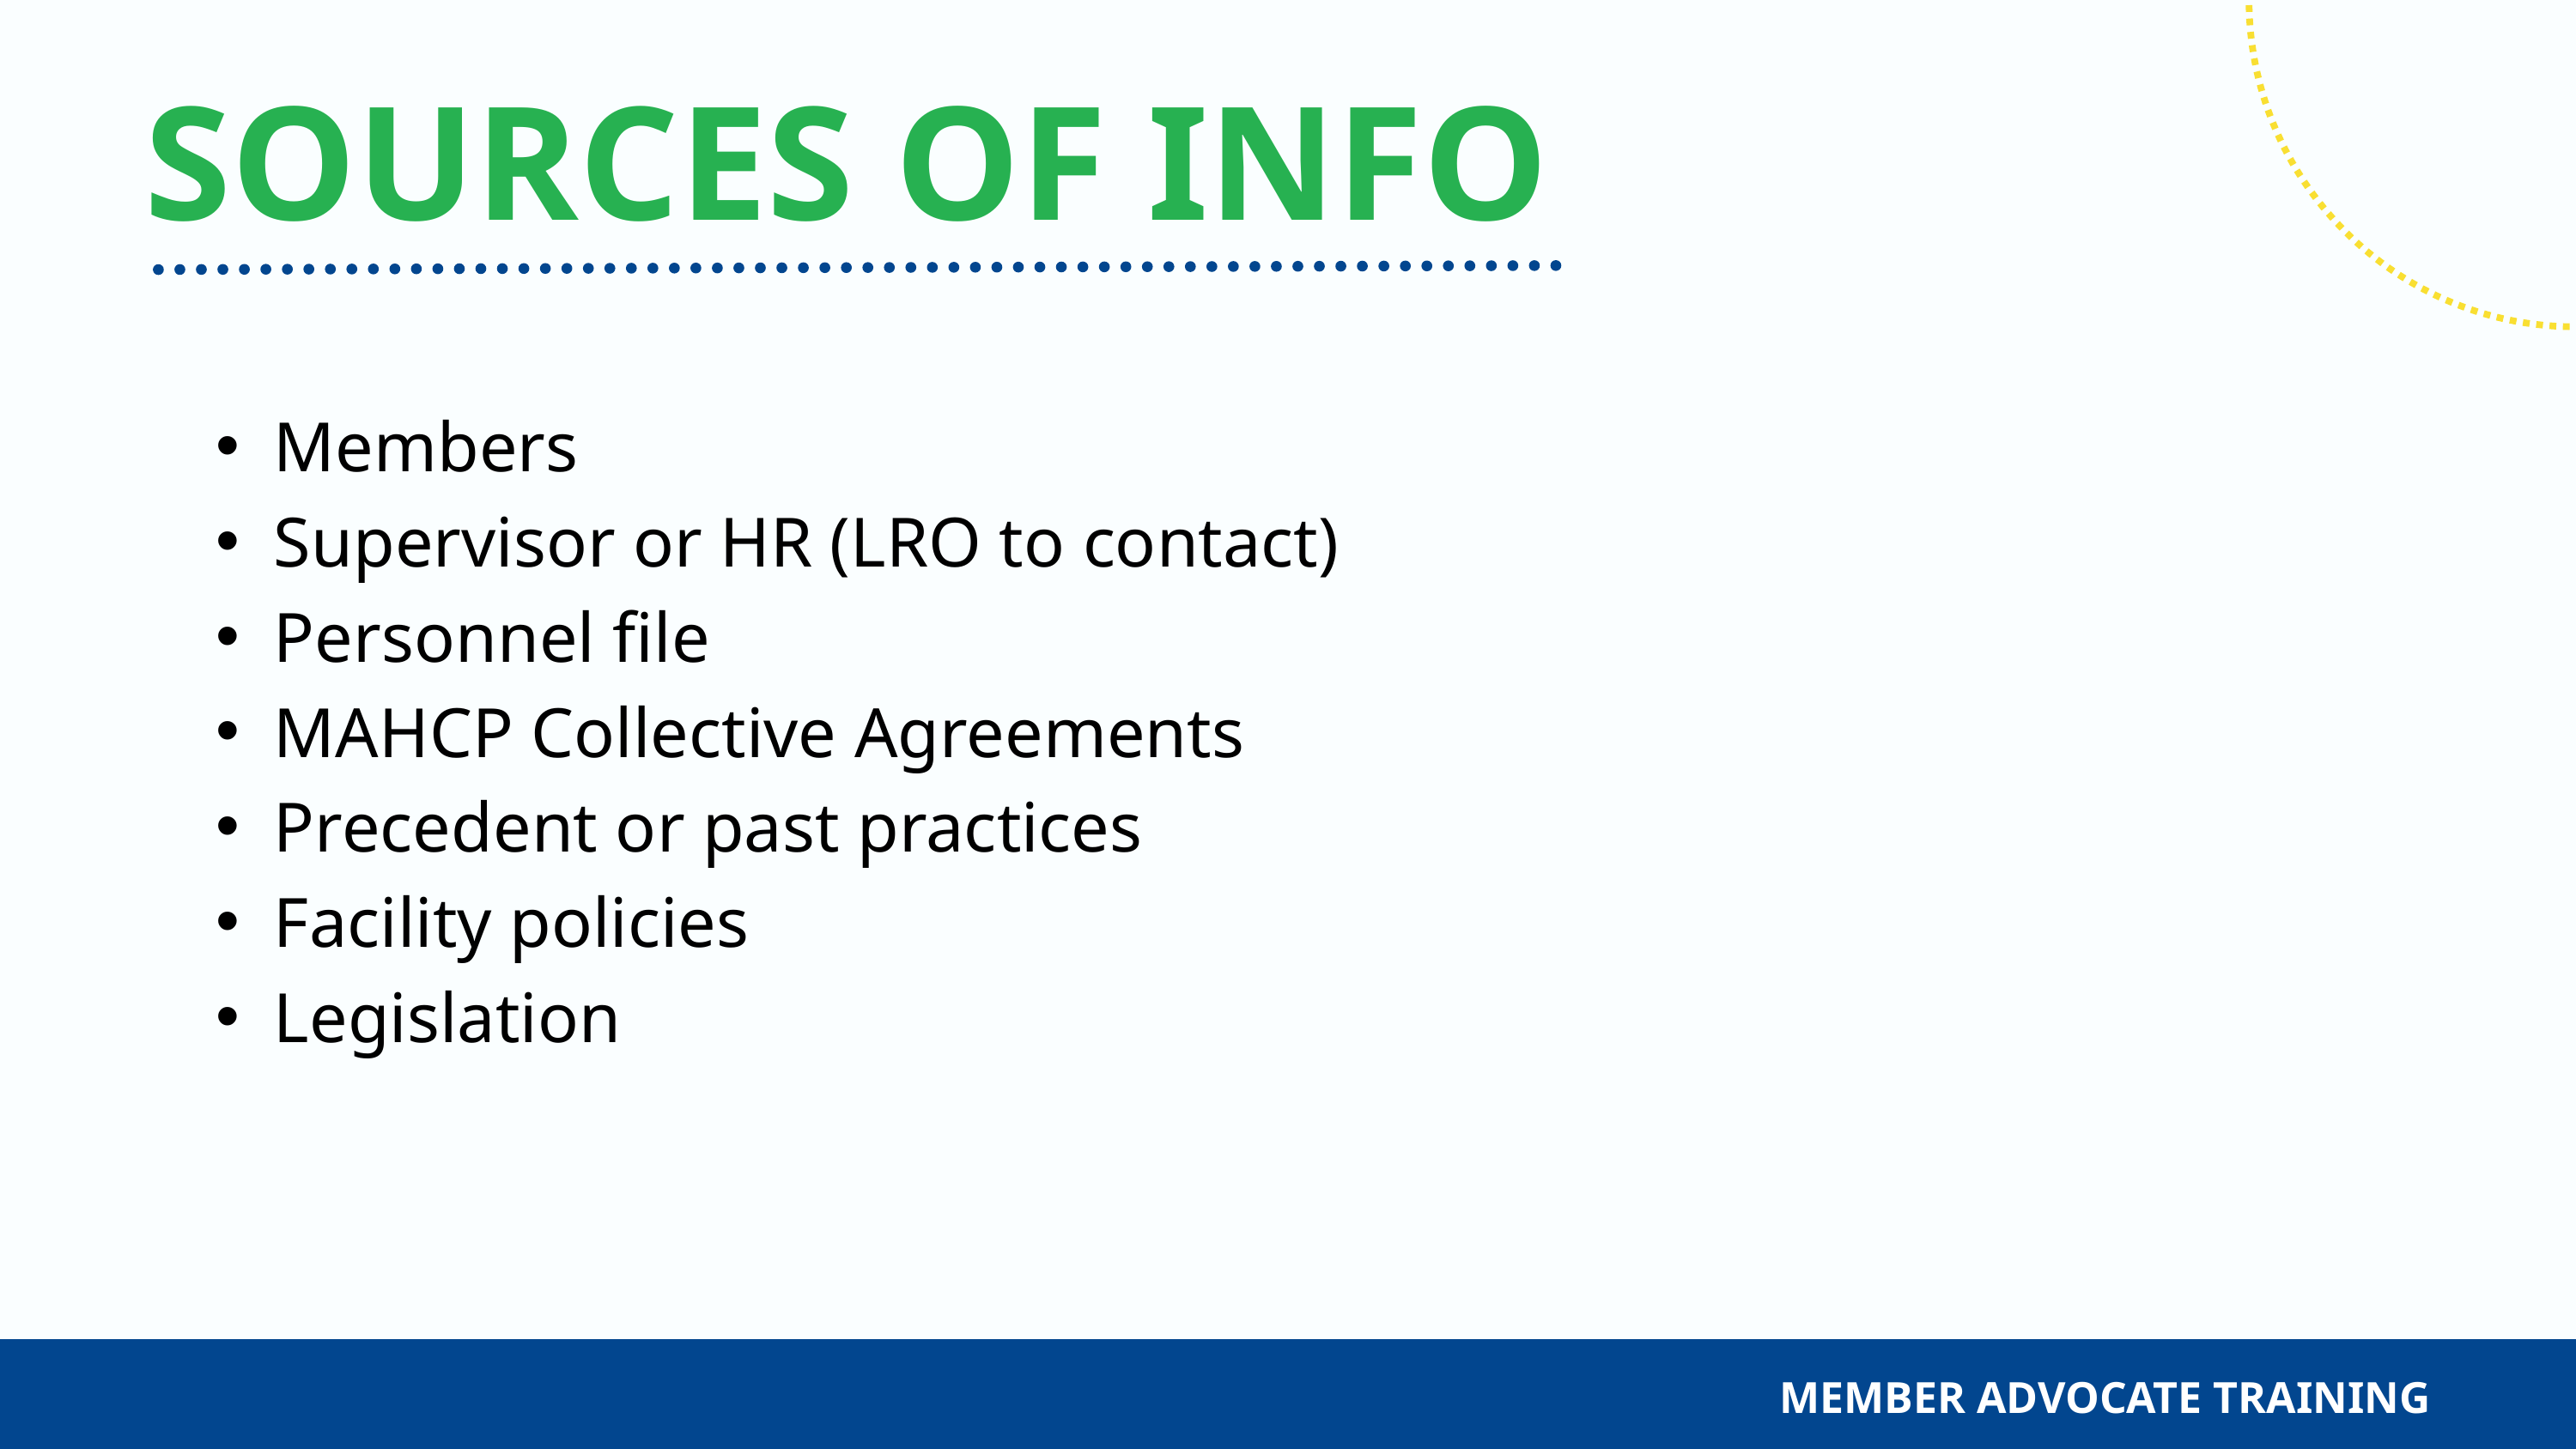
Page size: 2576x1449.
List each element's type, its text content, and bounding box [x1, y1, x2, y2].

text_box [0, 1313, 2576, 1449]
text_box SOURCES OF INFO [144, 139, 2244, 252]
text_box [2248, 0, 2576, 327]
text_box Members Supervisor or HR (LRO to contact) Personnel file MAHCP Collective Agreements Precedent or past practices Facility policies Legislation [158, 390, 2250, 1057]
